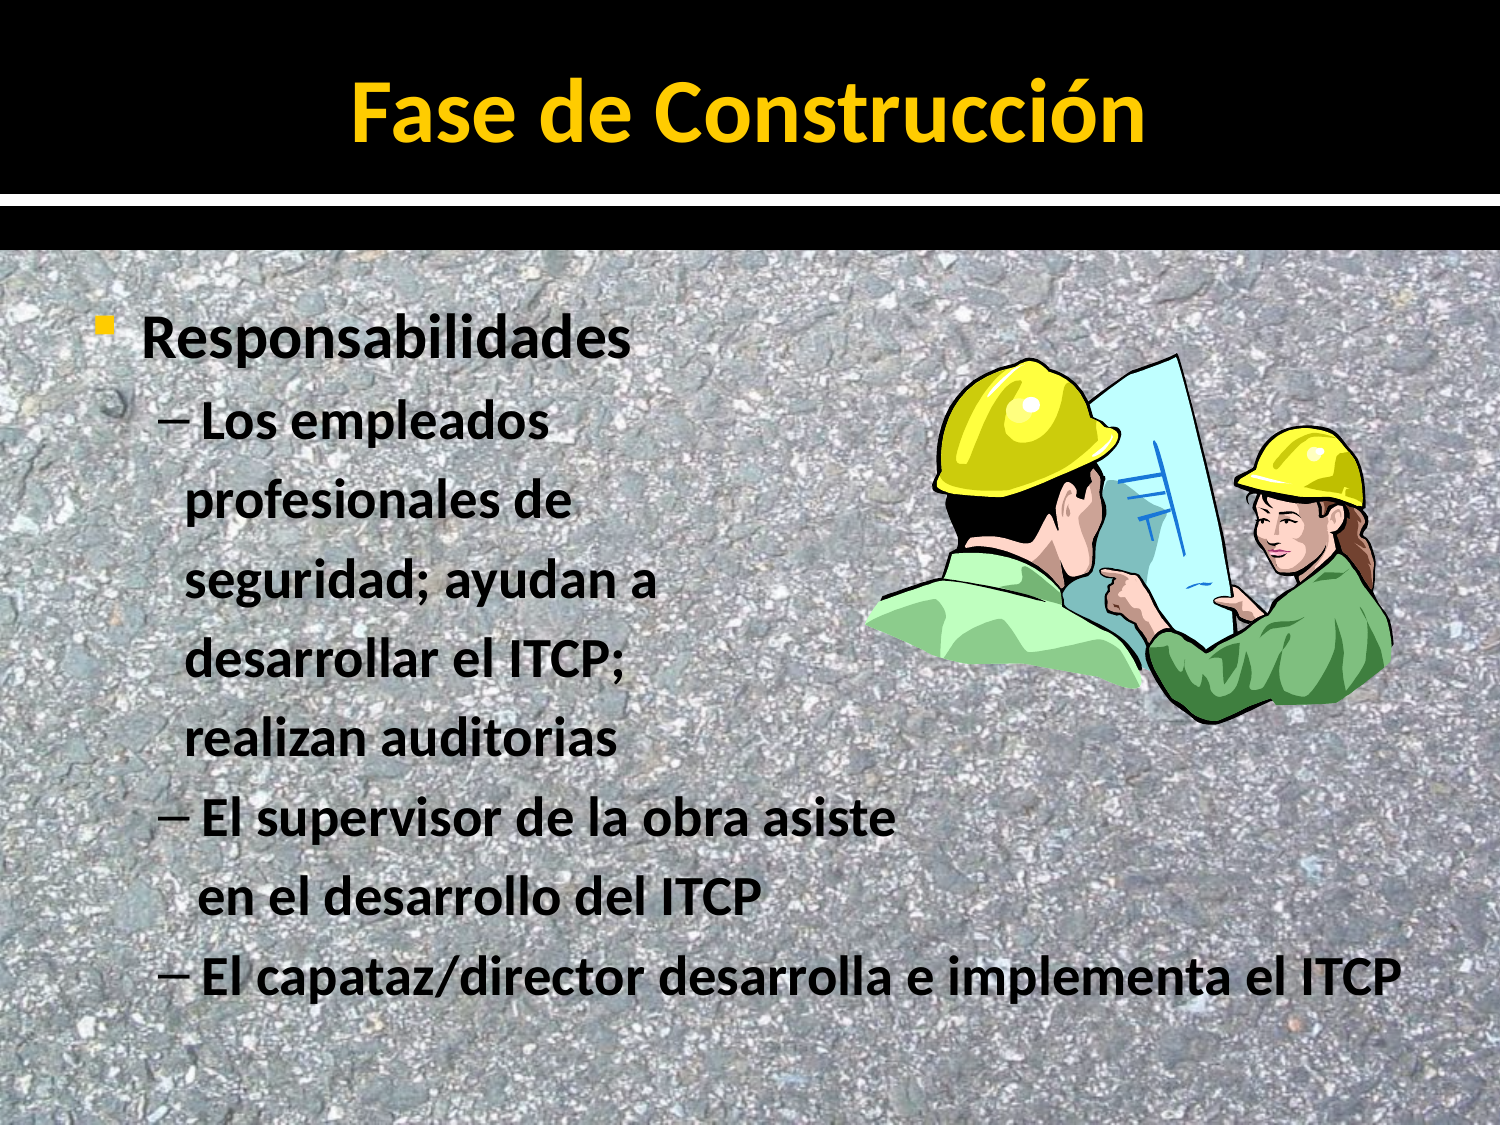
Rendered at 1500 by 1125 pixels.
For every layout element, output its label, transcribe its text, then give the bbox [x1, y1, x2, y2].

title Fase de Construcción [75, 24, 1425, 188]
picture [862, 349, 1394, 726]
list Responsabilidades Los empleados profesionales de seguridad; ayudan a desarrollar el ITCP; realizan auditorias El supervisor de la obra asiste en el desarrollo del ITCP El capataz/director desarrolla e implementa el ITCP [75, 287, 1425, 1088]
